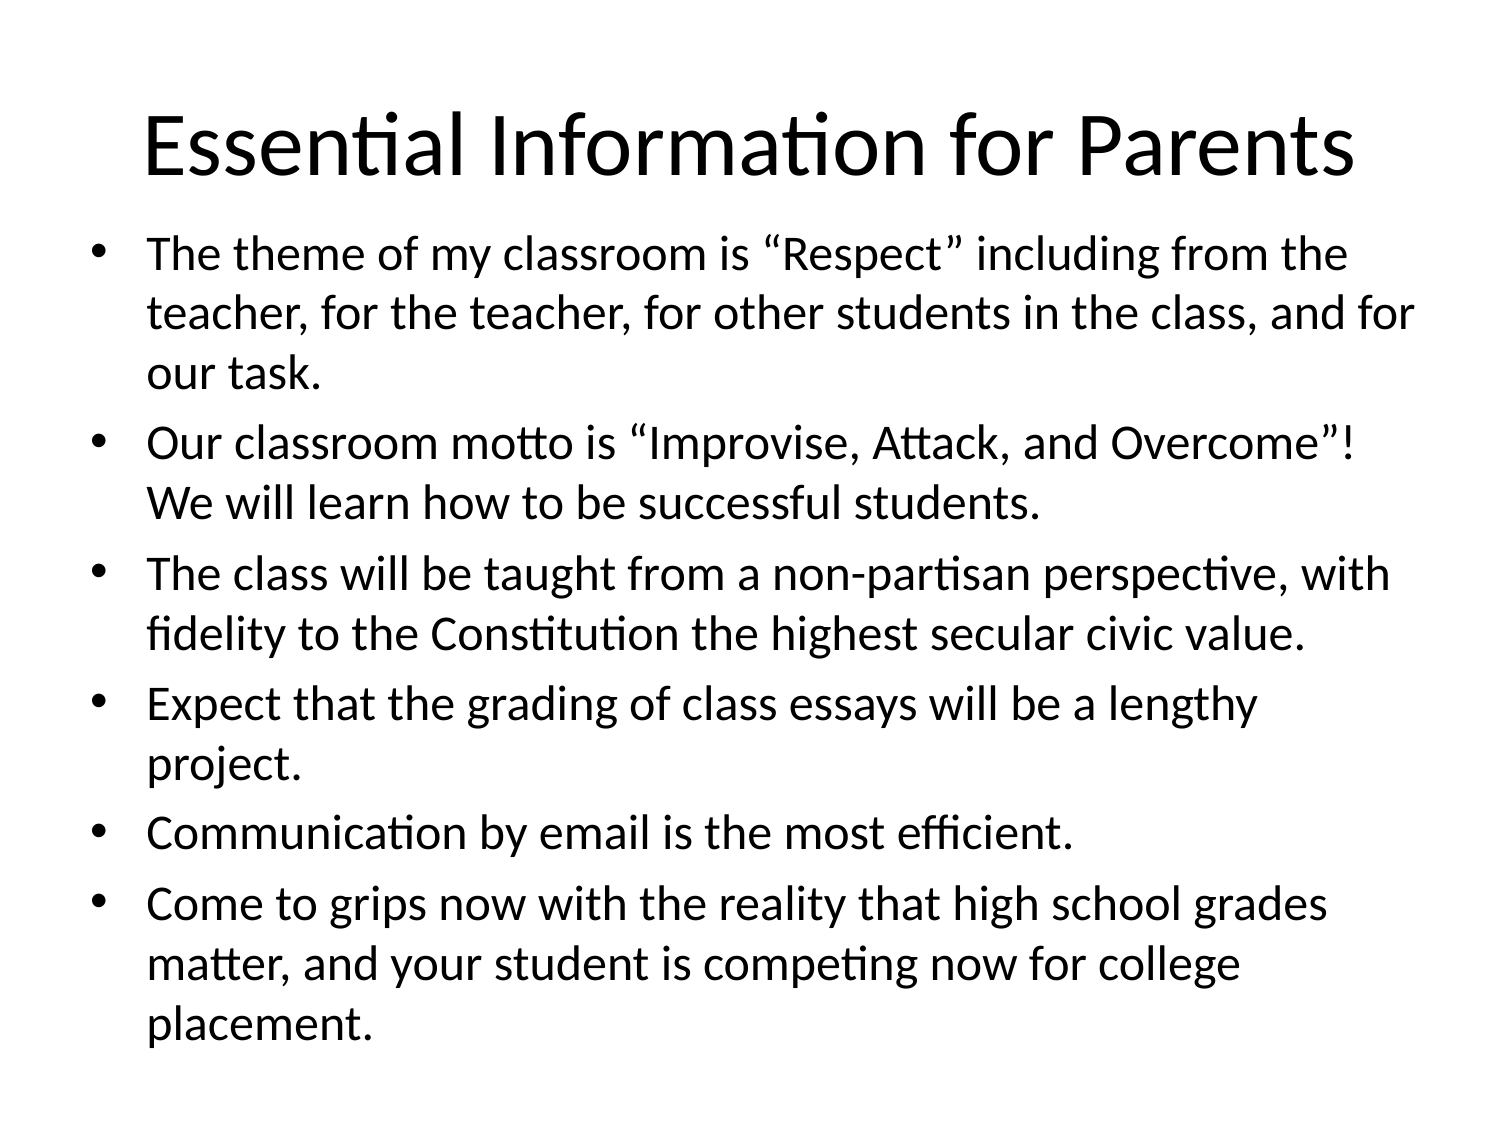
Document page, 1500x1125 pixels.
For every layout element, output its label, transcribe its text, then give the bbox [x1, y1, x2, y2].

list The theme of my classroom is “Respect” including from the teacher, for the teacher, for other students in the class, and for our task. Our classroom motto is “Improvise, Attack, and Overcome”! We will learn how to be successful students. The class will be taught from a non-partisan perspective, with fidelity to the Constitution the highest secular civic value. Expect that the grading of class essays will be a lengthy project. Communication by email is the most efficient. Come to grips now with the reality that high school grades matter, and your student is competing now for college placement. [75, 212, 1438, 1075]
title Essential Information for Parents [75, 45, 1425, 212]
